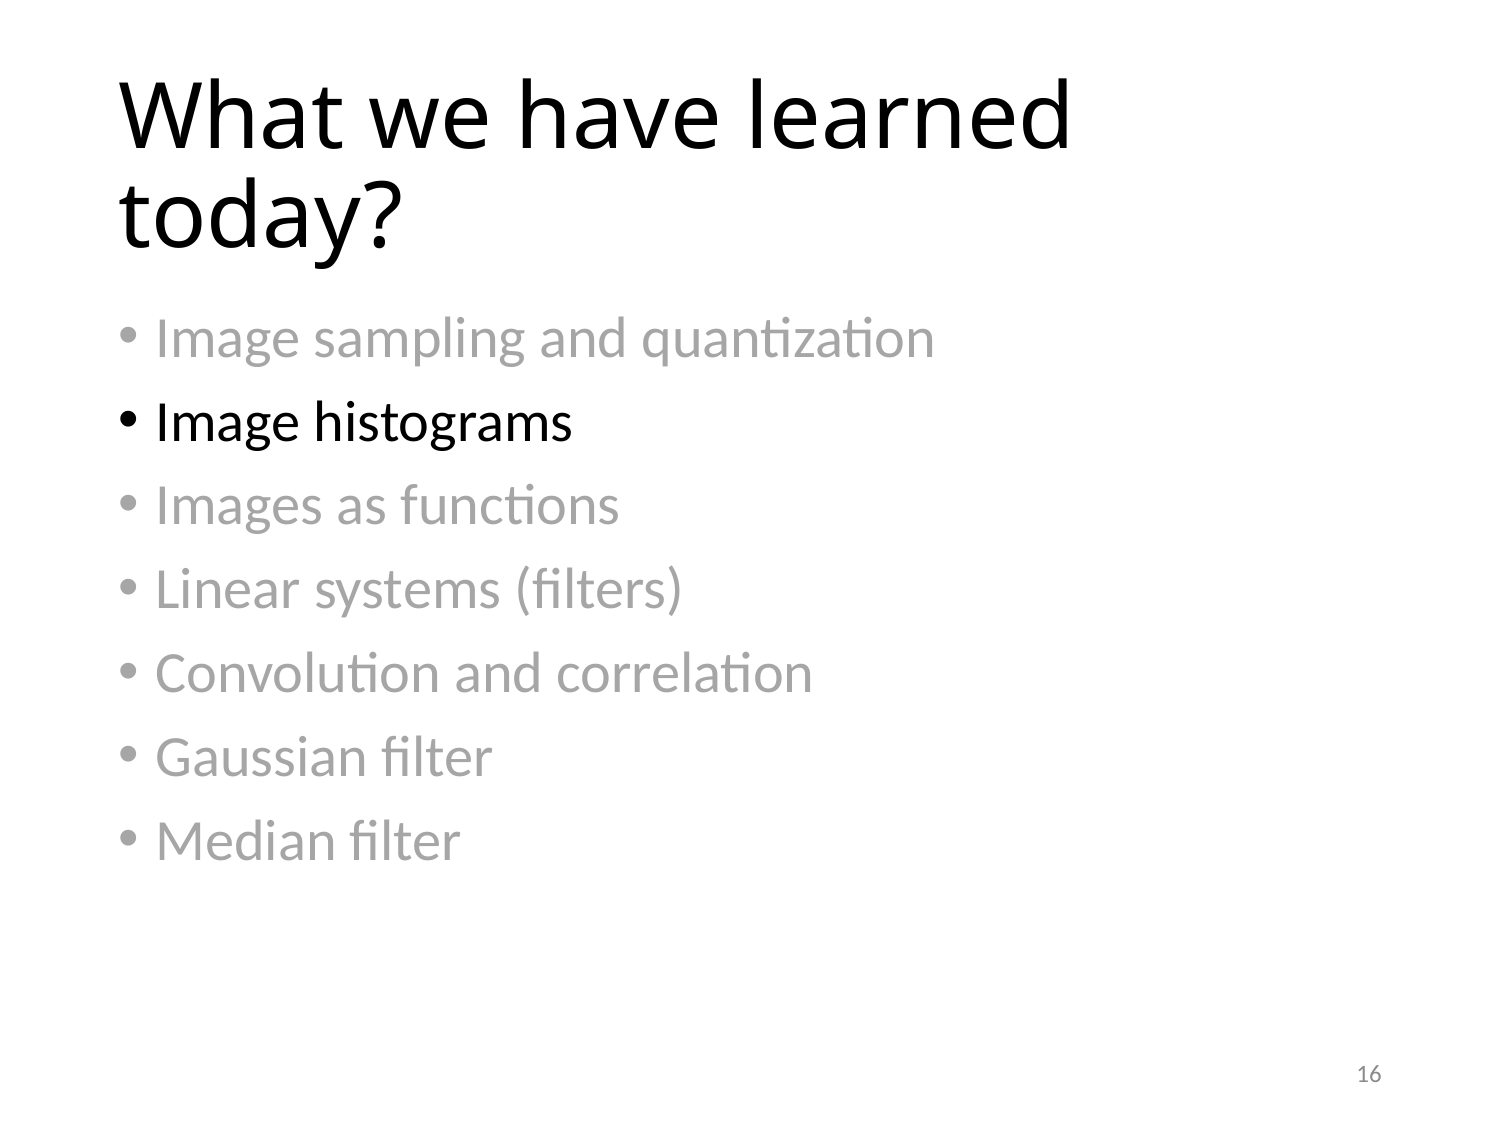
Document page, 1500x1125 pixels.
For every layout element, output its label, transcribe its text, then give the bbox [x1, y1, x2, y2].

list Image sampling and quantization Image histograms Images as functions Linear systems (filters) Convolution and correlation Gaussian filter Median filter [103, 299, 1397, 1014]
title What we have learned today? [103, 59, 1397, 278]
slide_number 16 [1059, 1042, 1397, 1103]
